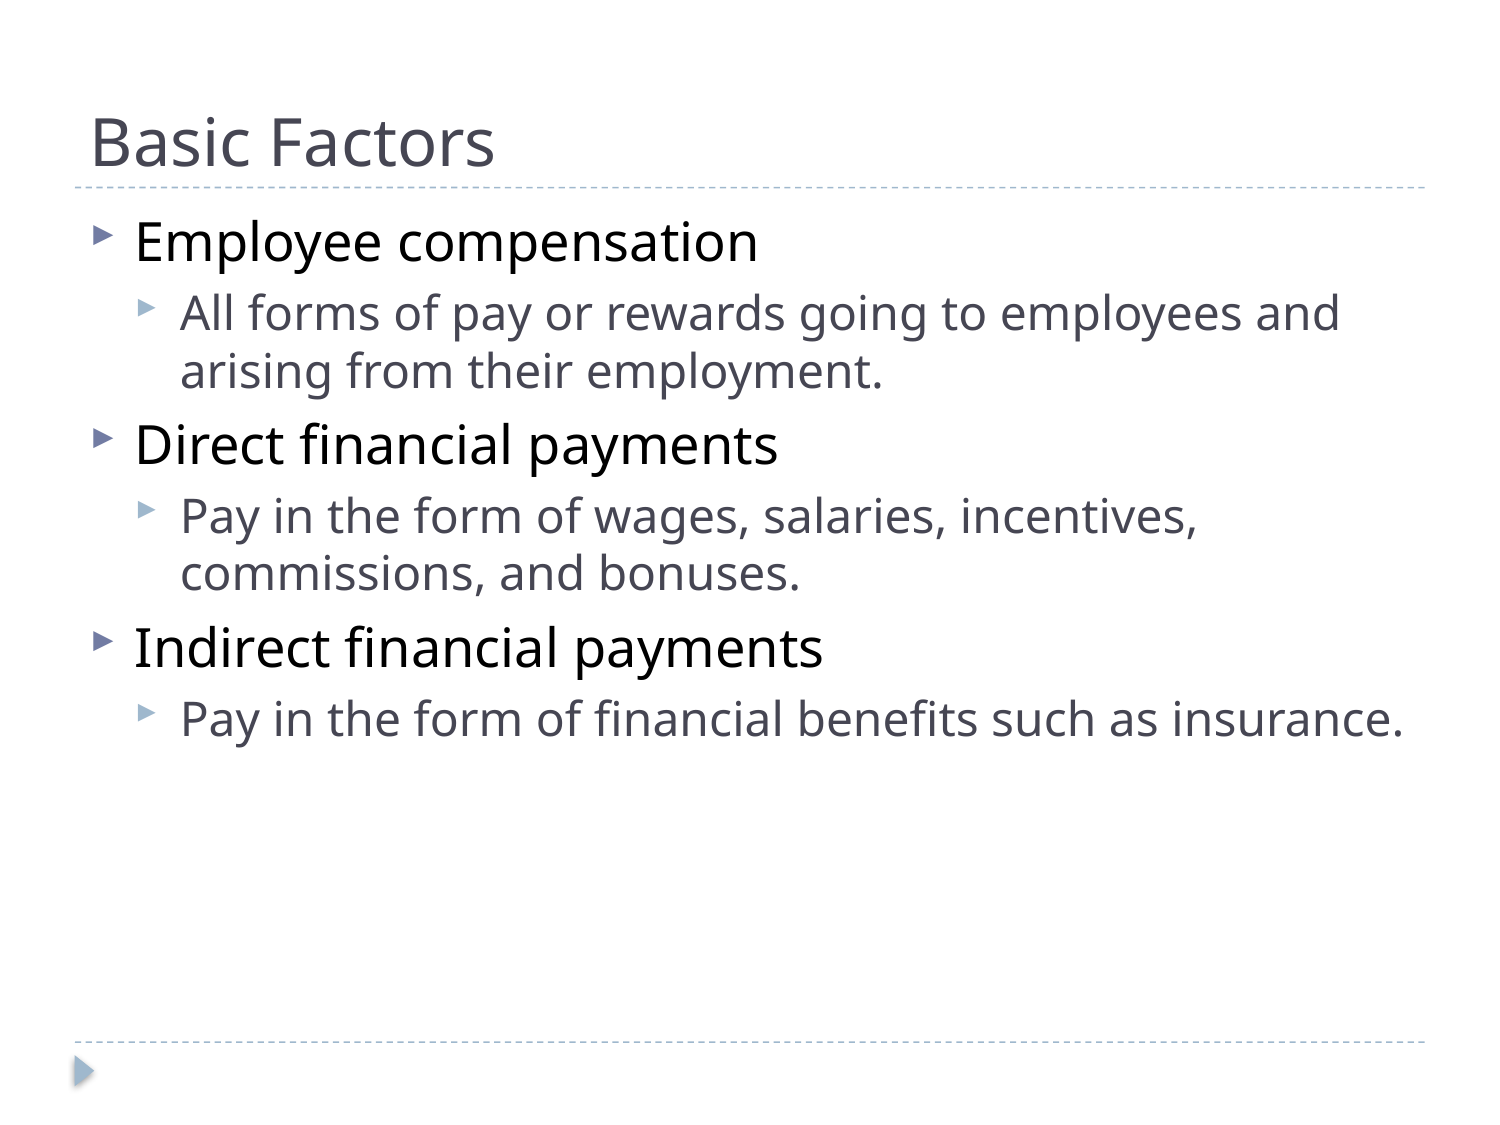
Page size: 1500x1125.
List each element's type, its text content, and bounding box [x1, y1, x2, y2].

list Employee compensation All forms of pay or rewards going to employees and arising from their employment. Direct financial payments Pay in the form of wages, salaries, incentives, commissions, and bonuses. Indirect financial payments Pay in the form of financial benefits such as insurance. [75, 200, 1425, 1006]
title Basic Factors [75, 24, 1425, 188]
